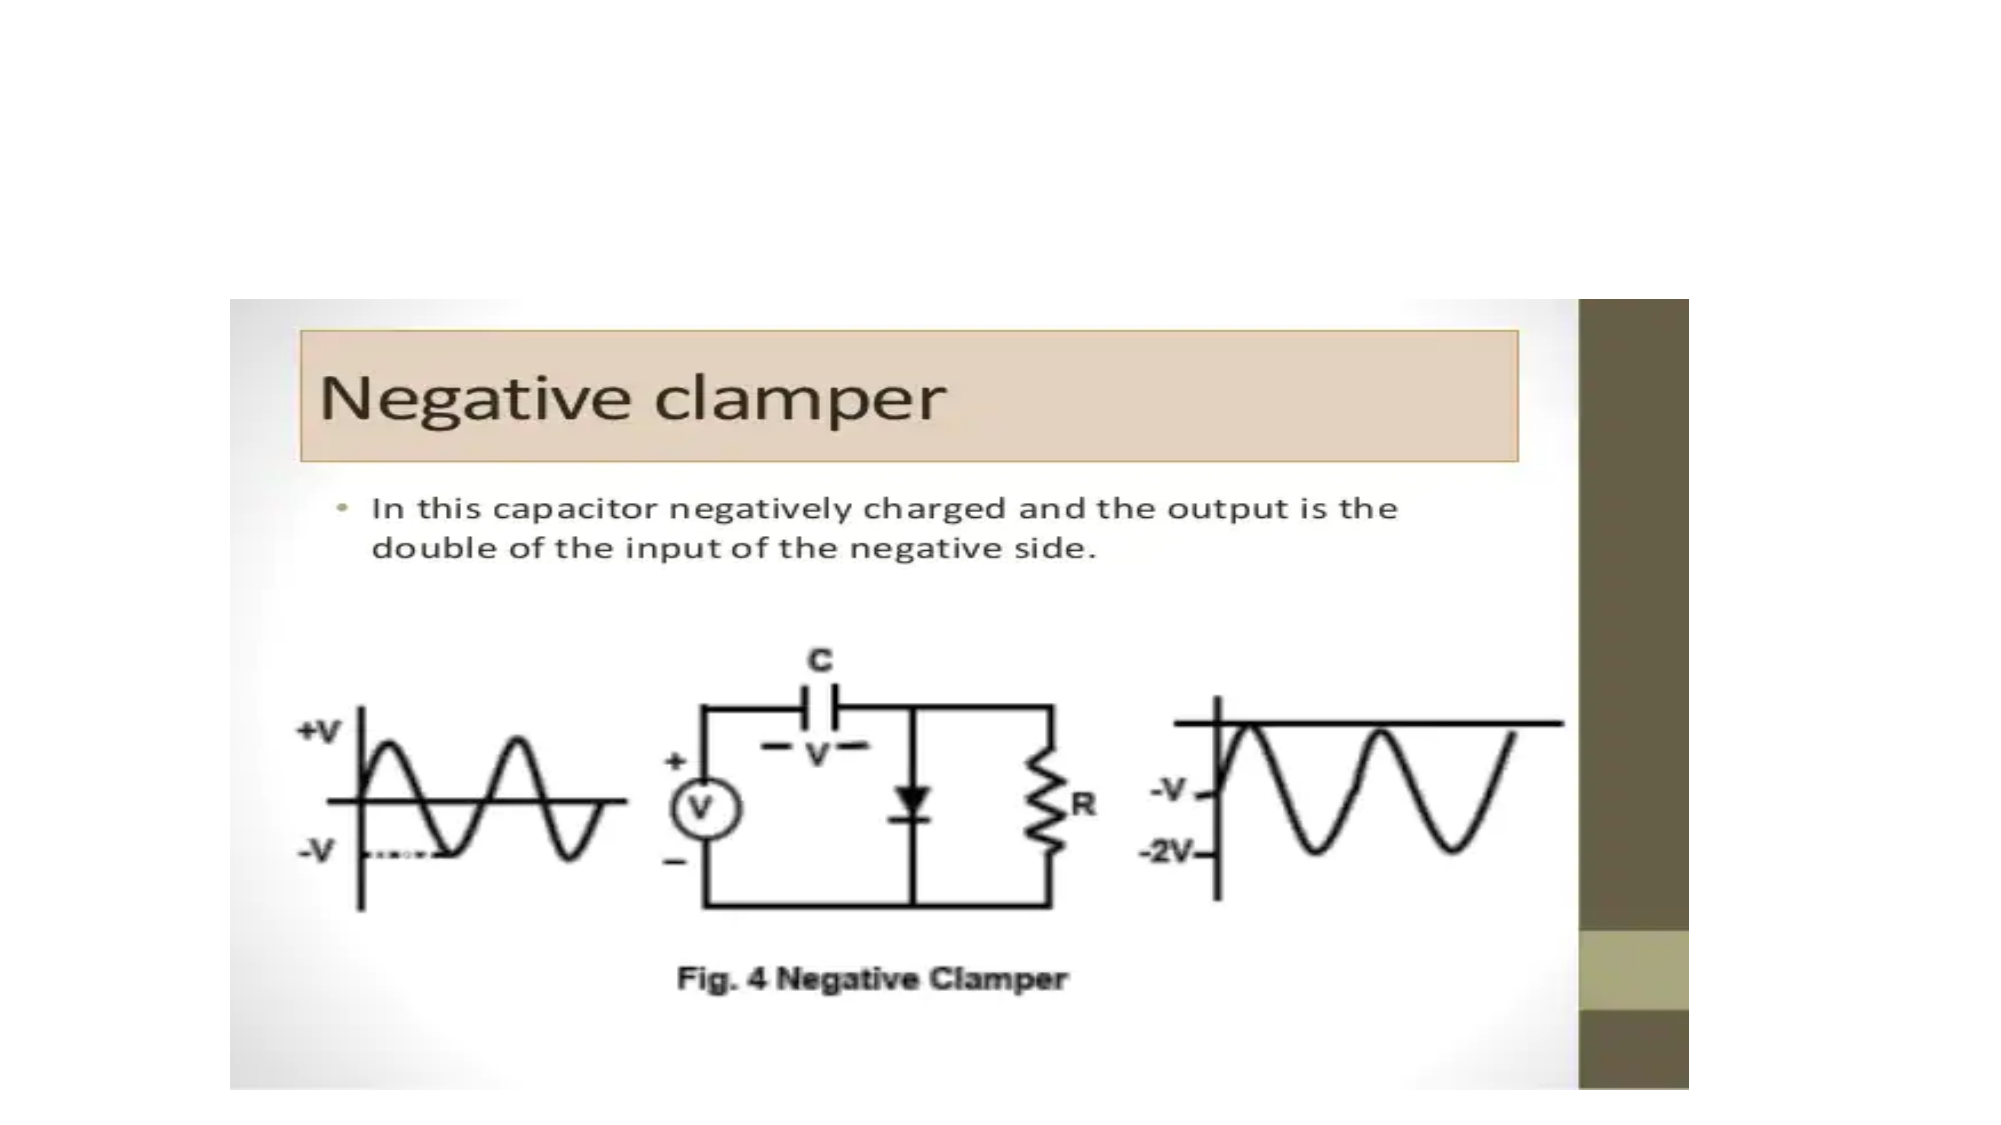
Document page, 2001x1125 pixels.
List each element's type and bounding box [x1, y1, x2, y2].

list [230, 299, 1689, 1090]
